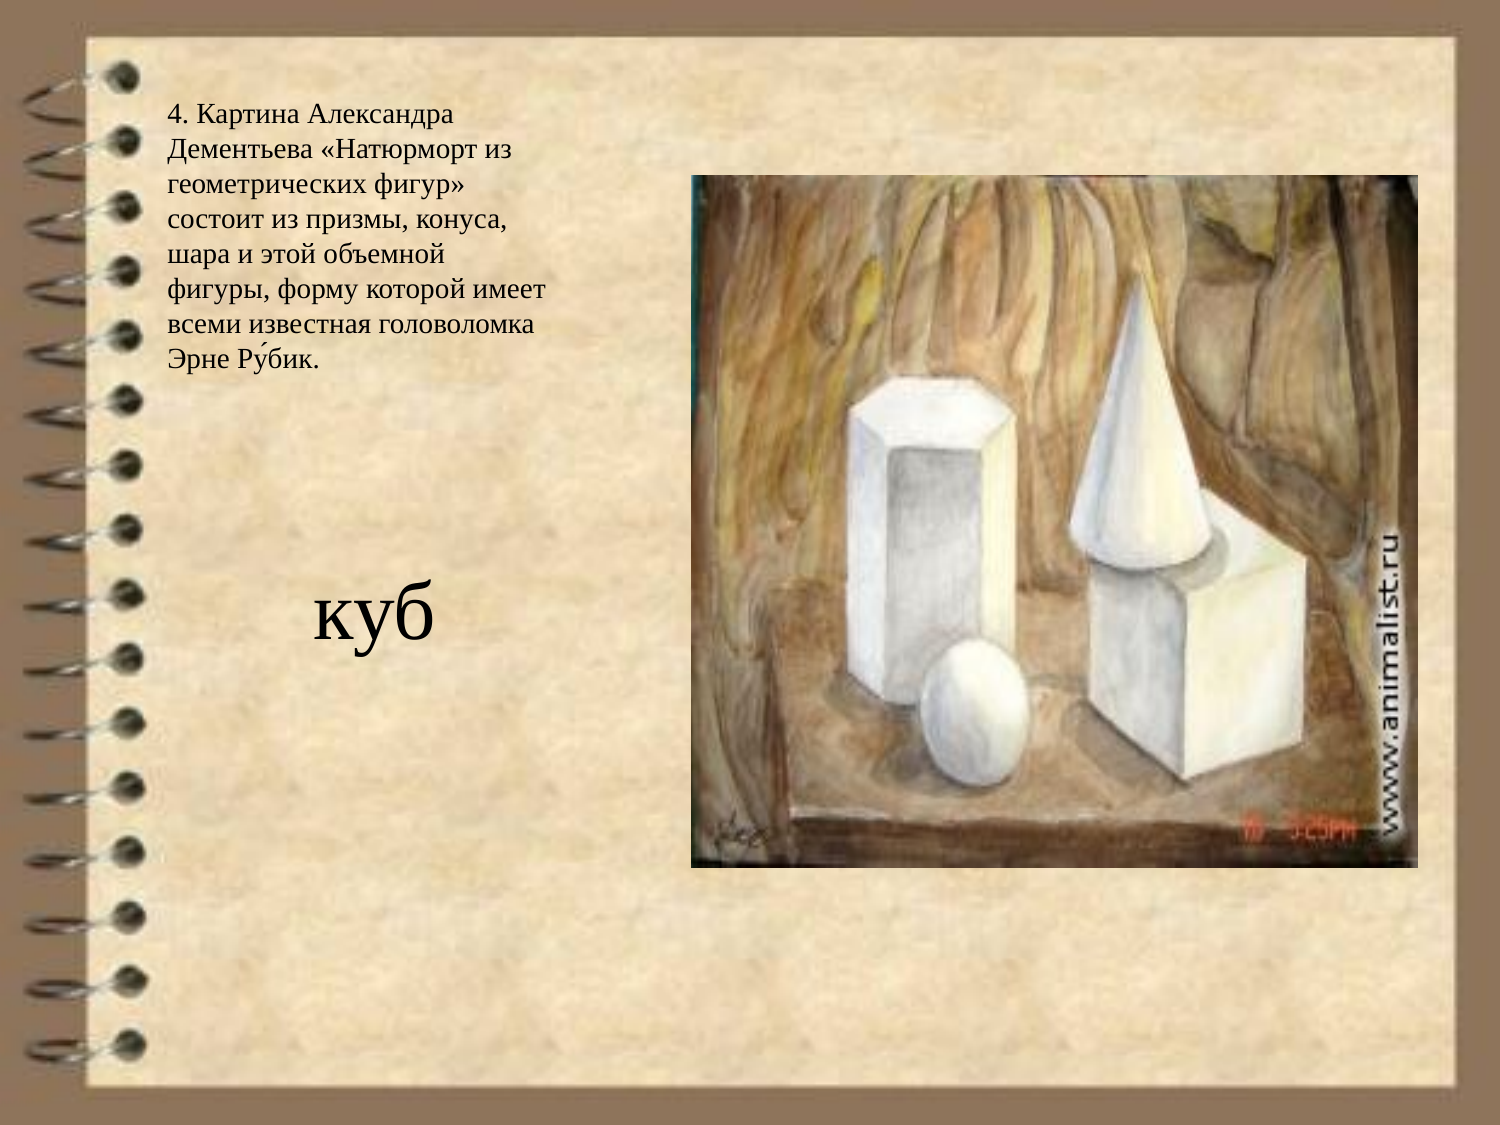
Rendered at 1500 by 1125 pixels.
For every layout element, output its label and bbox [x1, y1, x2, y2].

picture [0, 0, 1500, 1125]
list [691, 175, 1419, 868]
